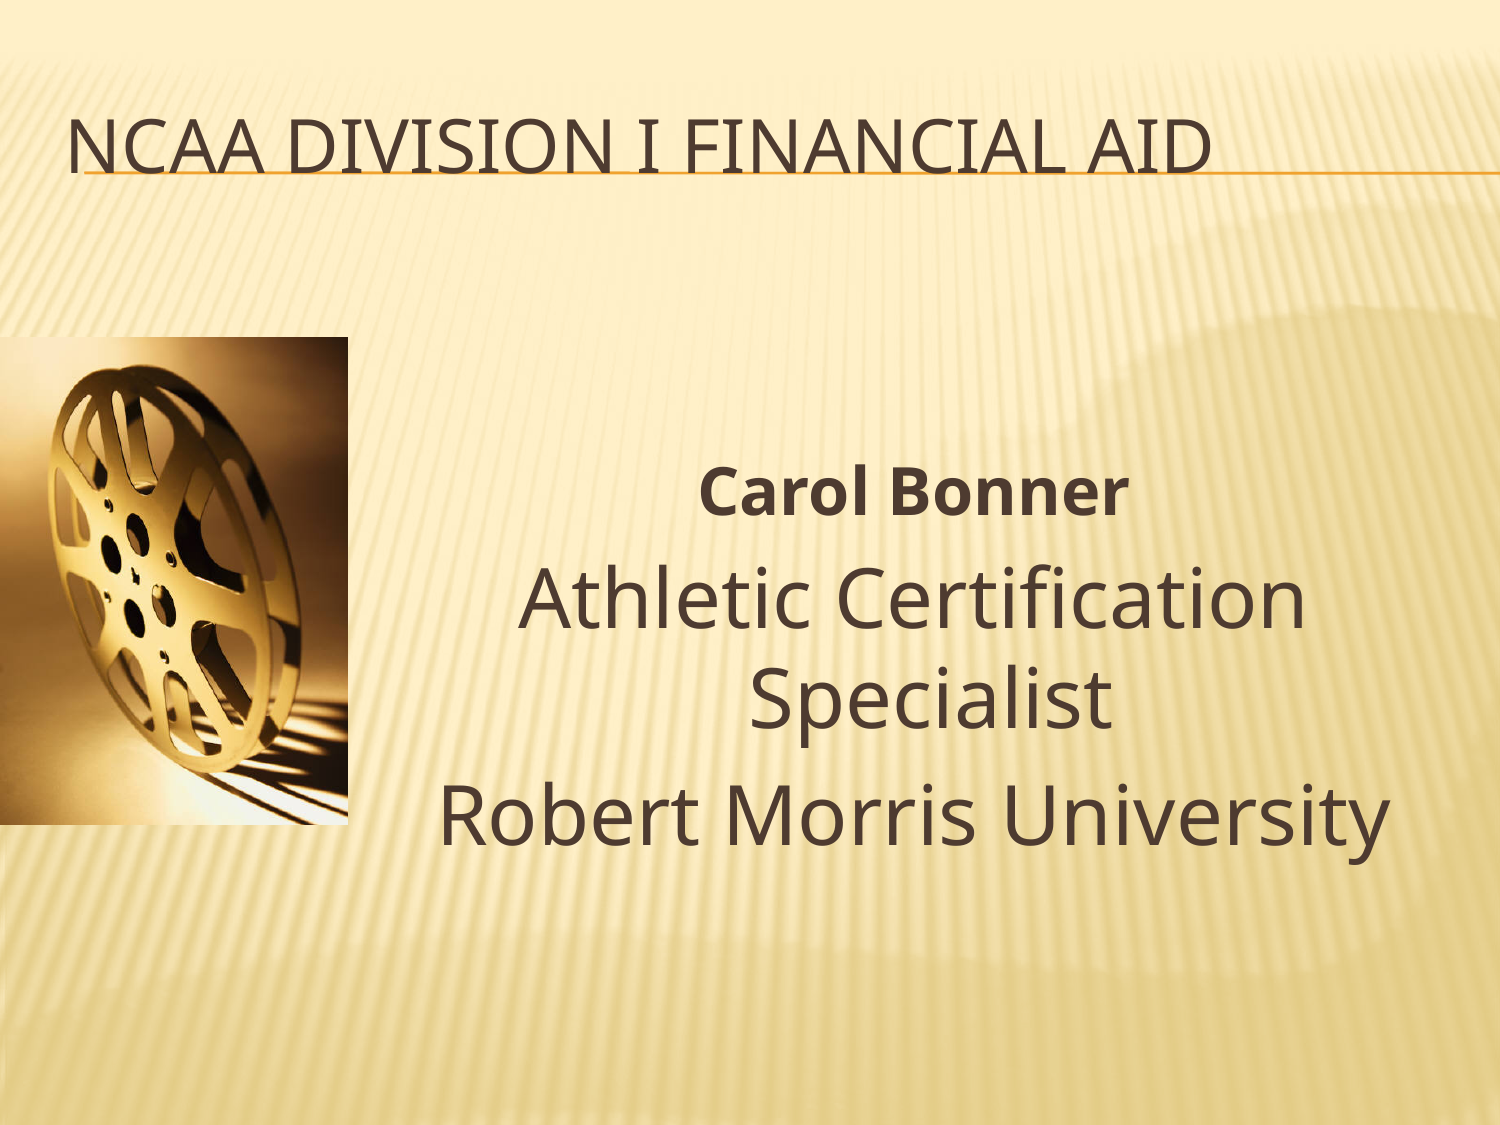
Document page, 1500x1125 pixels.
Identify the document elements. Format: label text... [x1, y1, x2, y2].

title NCAA Division I Financial aid [50, 75, 1475, 213]
list Carol Bonner Athletic Certification Specialist Robert Morris University [353, 254, 1475, 998]
picture [0, 337, 349, 826]
